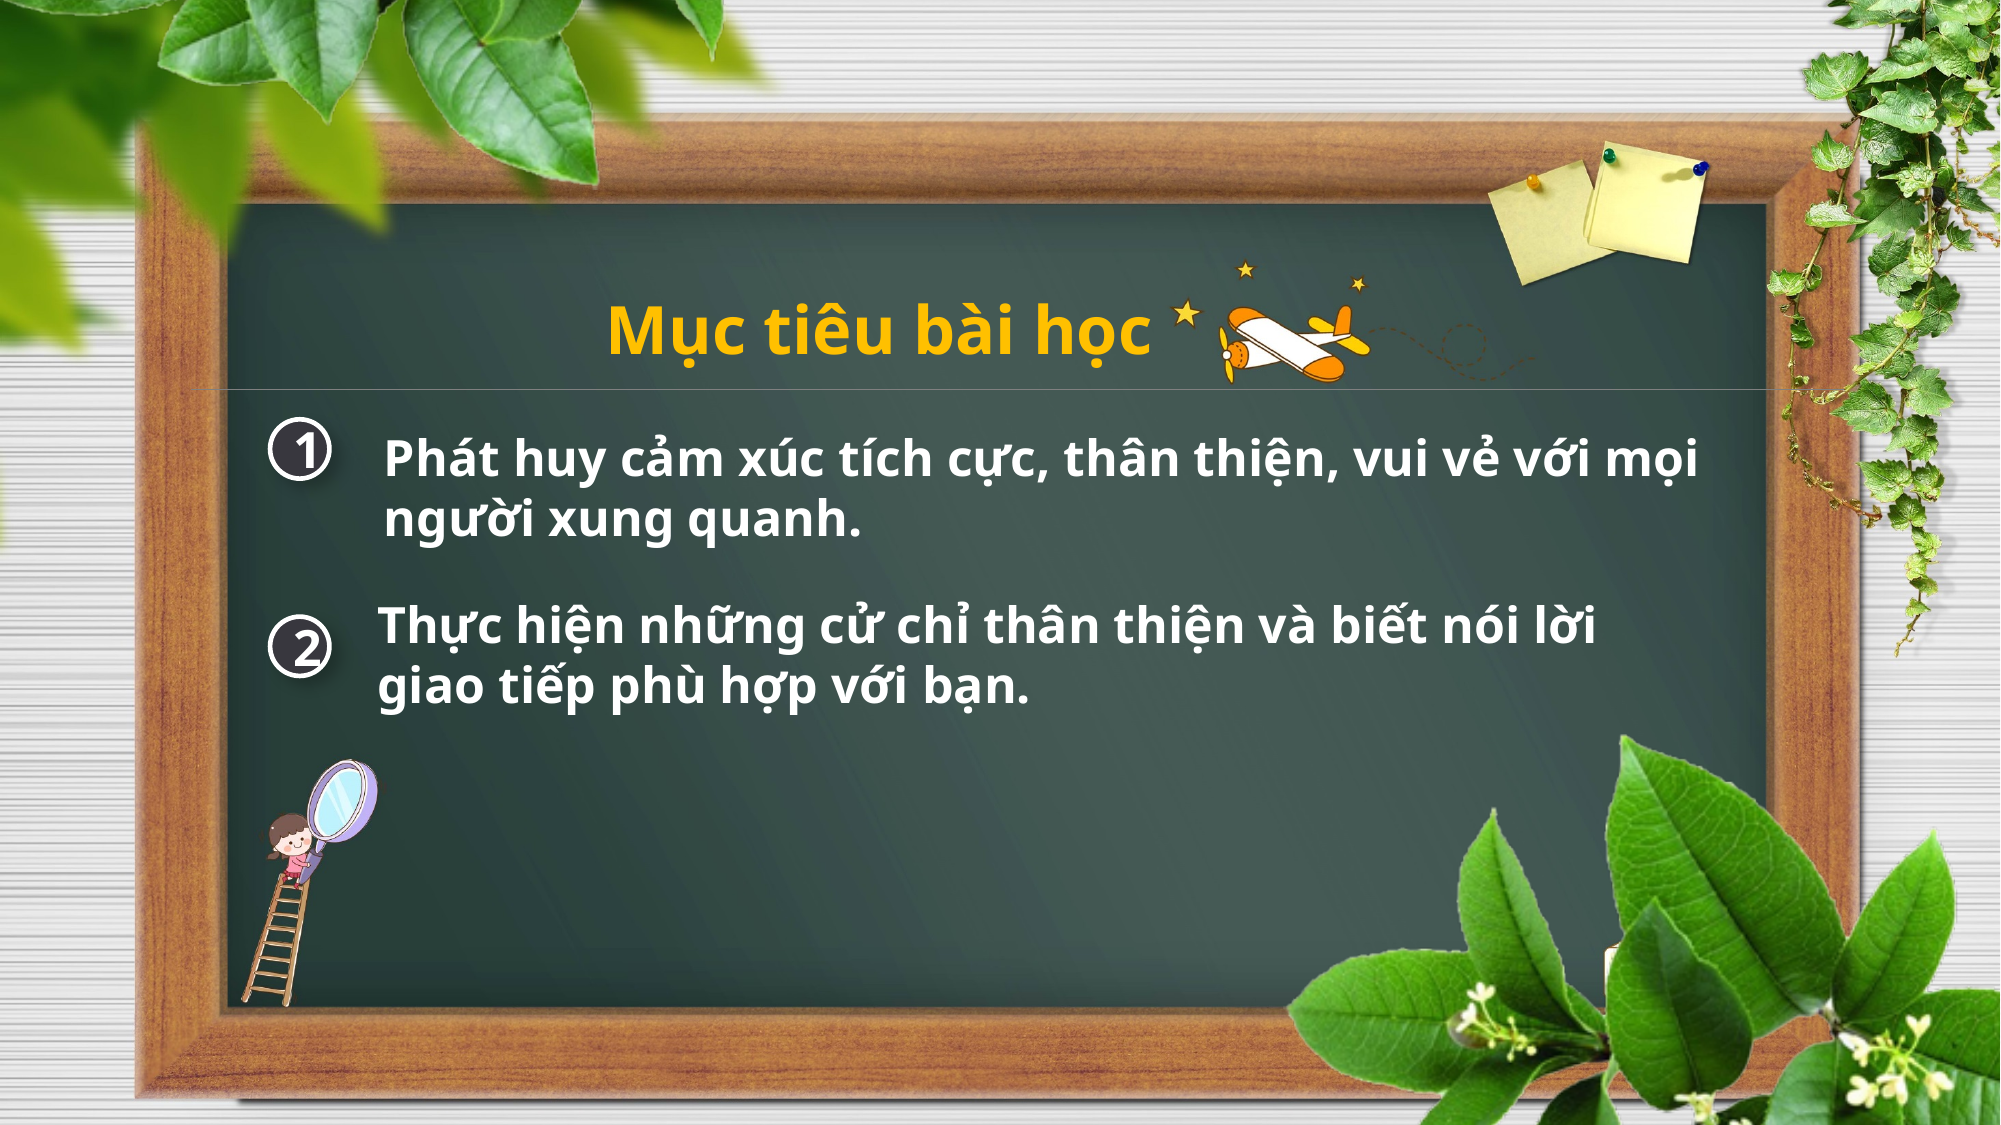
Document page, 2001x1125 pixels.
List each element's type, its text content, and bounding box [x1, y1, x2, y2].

text_box Mục tiêu bài học [590, 280, 1168, 376]
text_box Phát huy cảm xúc tích cực, thân thiện, vui vẻ với mọi người xung quanh. [369, 419, 1770, 554]
picture [0, 0, 2001, 1125]
text_box 1 [269, 418, 331, 480]
text_box 2 [269, 615, 331, 677]
text_box Thực hiện những cử chỉ thân thiện và biết nói lời giao tiếp phù hợp với bạn. [362, 585, 1671, 721]
